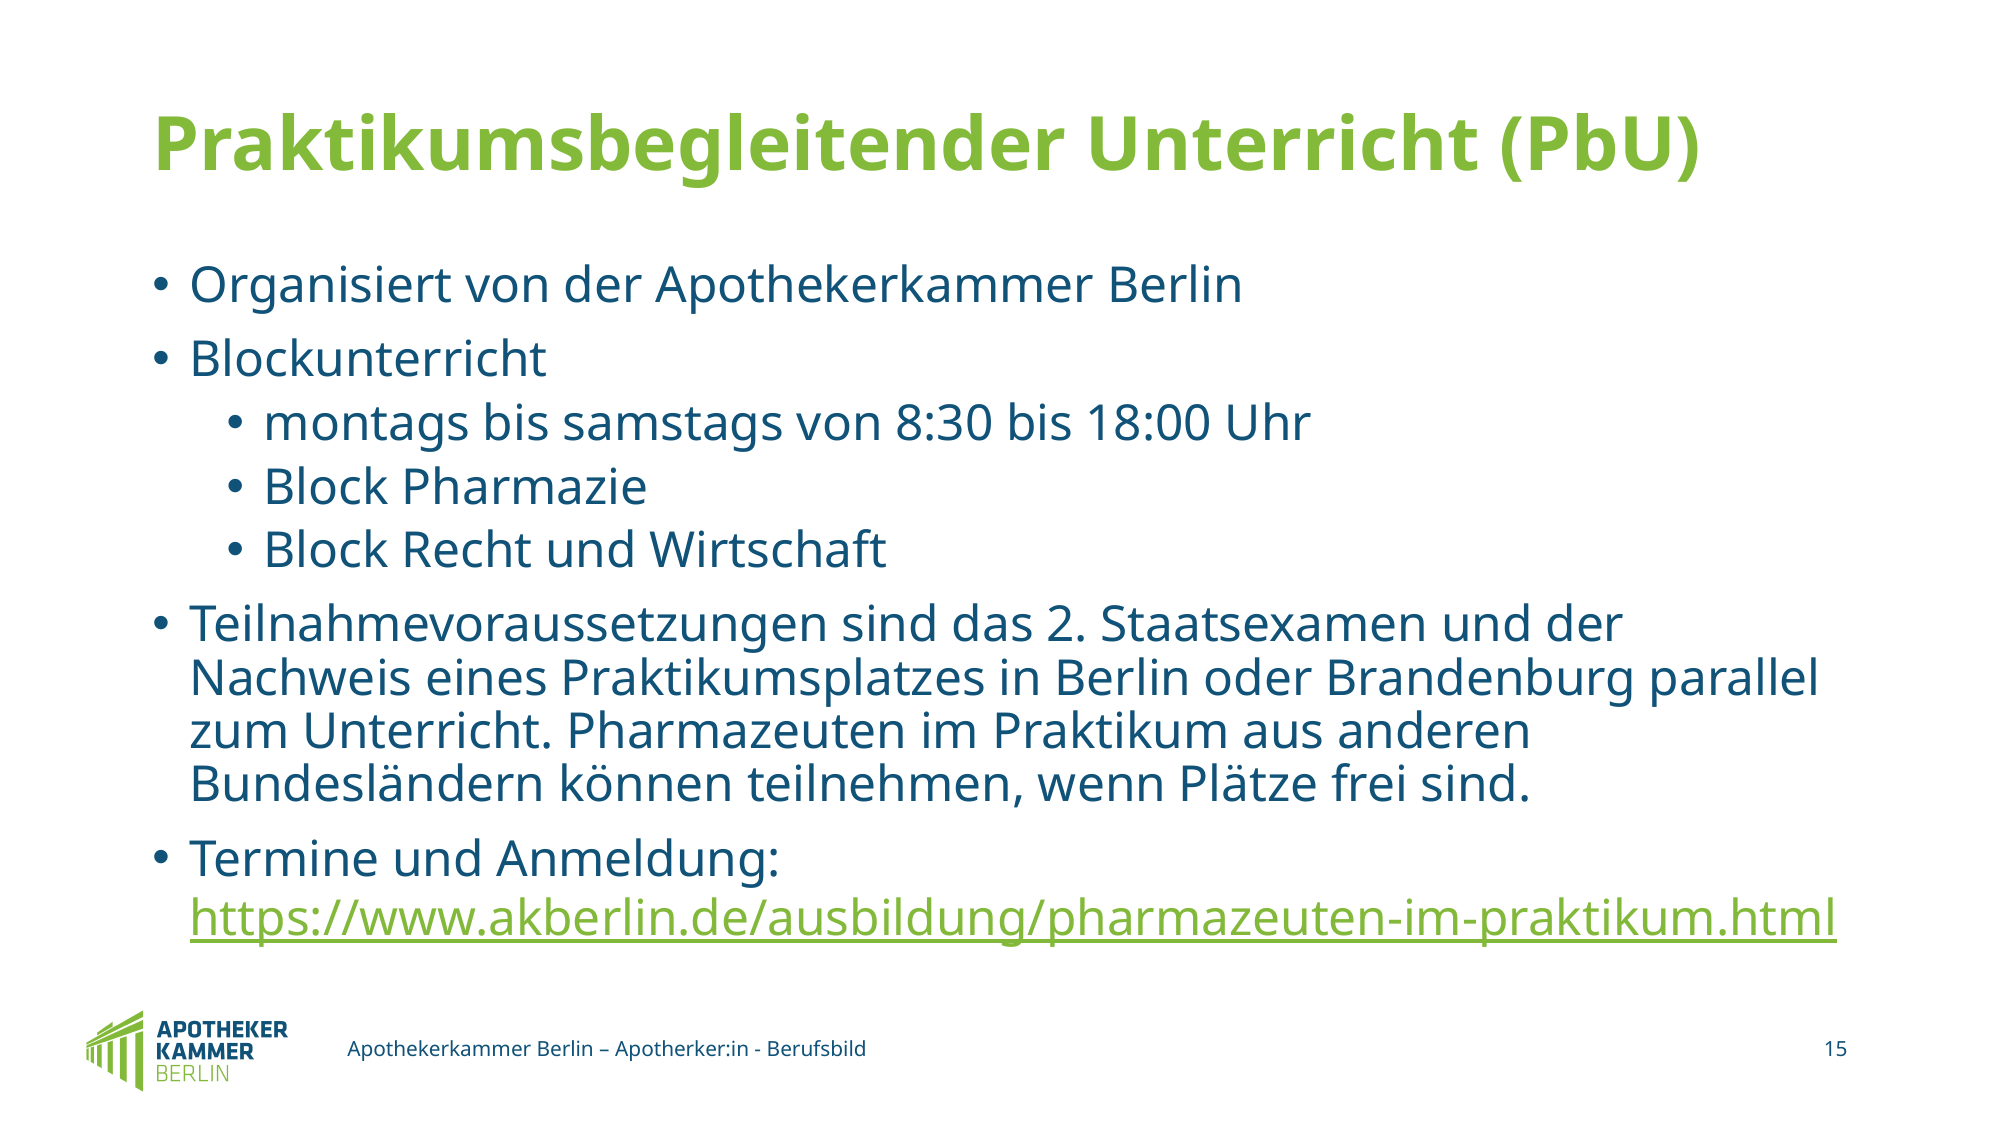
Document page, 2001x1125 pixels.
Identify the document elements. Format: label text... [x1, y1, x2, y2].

slide_number 15 [1646, 1019, 1863, 1080]
title Praktikumsbegleitender Unterricht (PbU) [137, 59, 1863, 232]
picture [84, 1009, 289, 1094]
footer Apothekerkammer Berlin – Apotherker:in - Berufsbild [332, 1019, 1640, 1080]
list Organisiert von der Apothekerkammer Berlin Blockunterricht montags bis samstags von 8:30 bis 18:00 Uhr Block Pharmazie Block Recht und Wirtschaft Teilnahmevoraussetzungen sind das 2. Staatsexamen und der Nachweis eines Praktikumsplatzes in Berlin oder Brandenburg parallel zum Unterricht. Pharmazeuten im Praktikum aus anderen Bundesländern können teilnehmen, wenn Plätze frei sind. Termine und Anmeldung: https://www.akberlin.de/ausbildung/pharmazeuten-im-praktikum.html [137, 252, 1863, 973]
